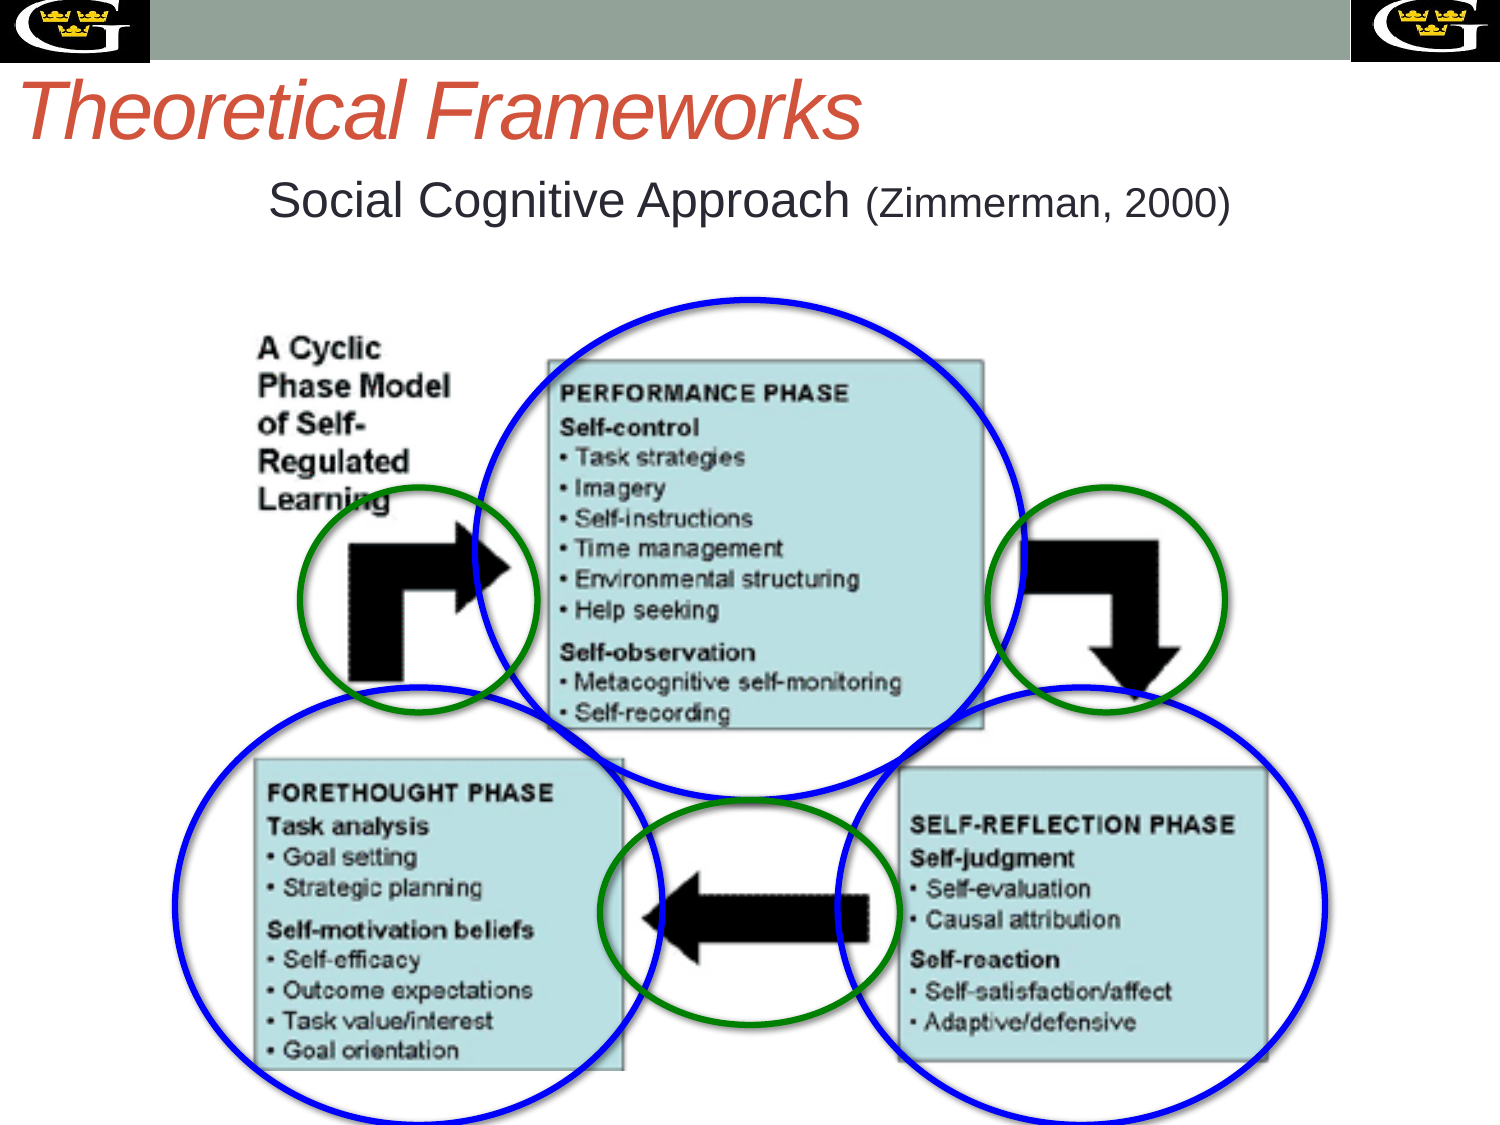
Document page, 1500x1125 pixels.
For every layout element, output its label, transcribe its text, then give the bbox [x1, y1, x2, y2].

picture [1349, 0, 1500, 63]
text_box [637, 299, 863, 321]
text_box [929, 1078, 1234, 1125]
picture [0, 0, 151, 63]
text_box [174, 750, 246, 1062]
list Social Cognitive Approach (Zimmerman, 2000) [0, 160, 1500, 236]
title Theoretical Frameworks [0, 24, 1350, 160]
text_box [266, 1078, 571, 1125]
picture [249, 324, 1272, 1071]
text_box [1280, 778, 1326, 1035]
